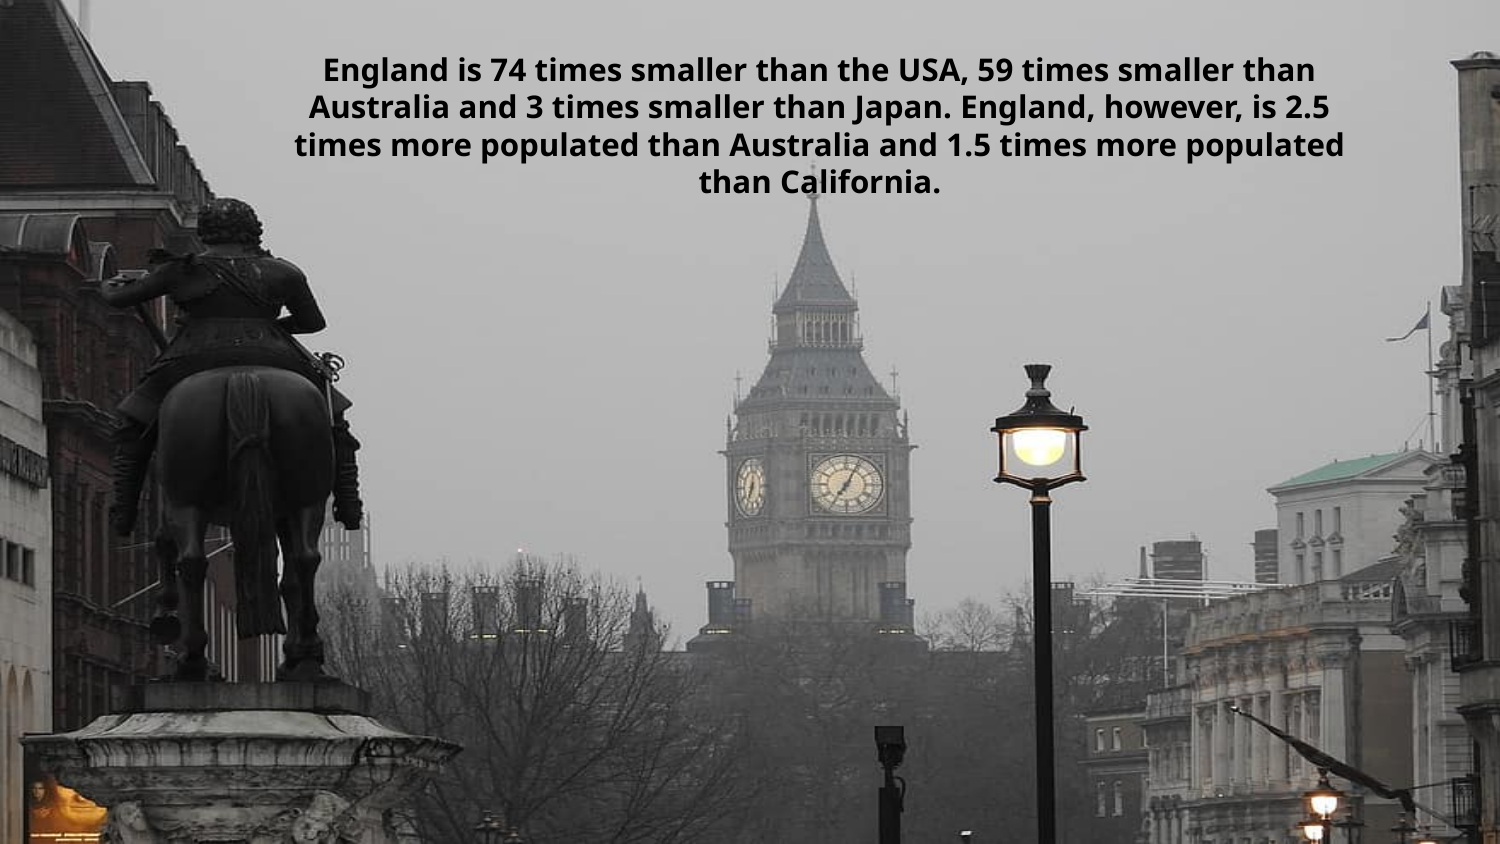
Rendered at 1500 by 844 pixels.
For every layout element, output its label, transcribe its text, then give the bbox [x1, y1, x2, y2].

picture [0, 0, 1500, 844]
text_box England is 74 times smaller than the USA, 59 times smaller than Australia and 3 times smaller than Japan. England, however, is 2.5 times more populated than Australia and 1.5 times more populated than California. [250, 35, 1390, 216]
